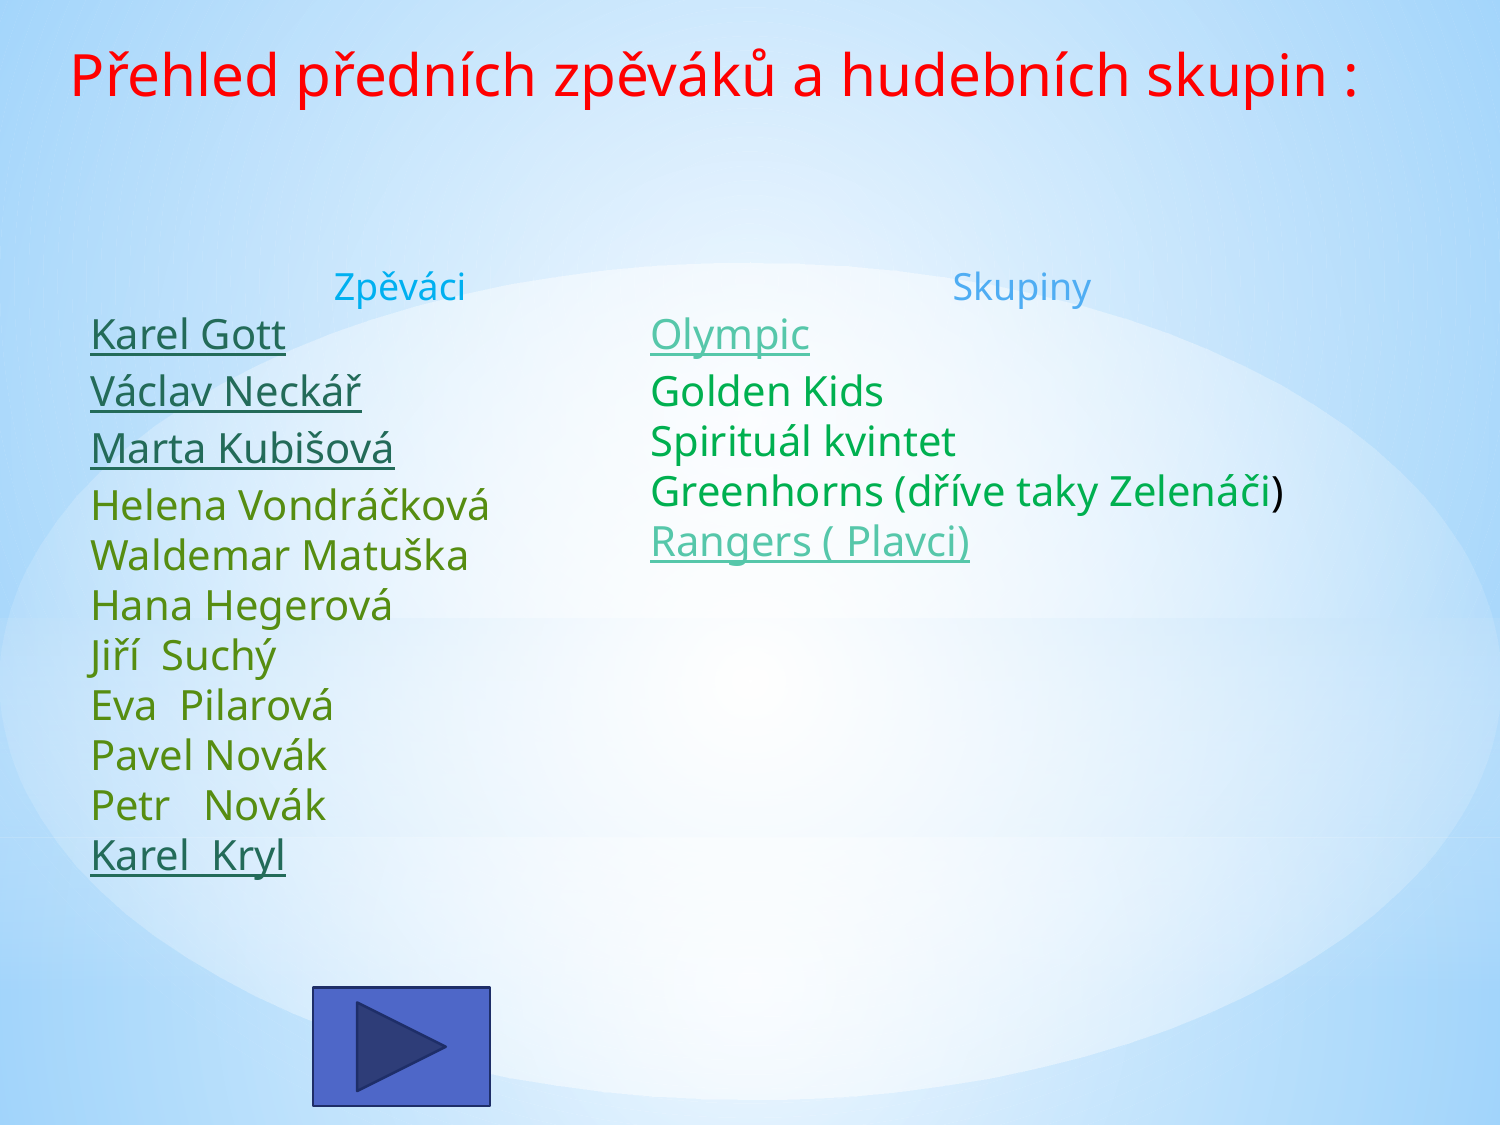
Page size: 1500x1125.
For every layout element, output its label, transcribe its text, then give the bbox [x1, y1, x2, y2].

text_box Skupiny Olympic Golden Kids Spirituál kvintet Greenhorns (dříve taky Zelenáči) Rangers ( Plavci) [635, 255, 1386, 580]
text_box Přehled předních zpěváků a hudebních skupin : [54, 30, 1375, 116]
text_box Zpěváci Karel Gott Václav Neckář Marta Kubišová Helena Vondráčková Waldemar Matuška Hana Hegerová Jiří Suchý Eva Pilarová Pavel Novák Petr Novák Karel Kryl [75, 255, 826, 894]
text_box [312, 986, 491, 1107]
